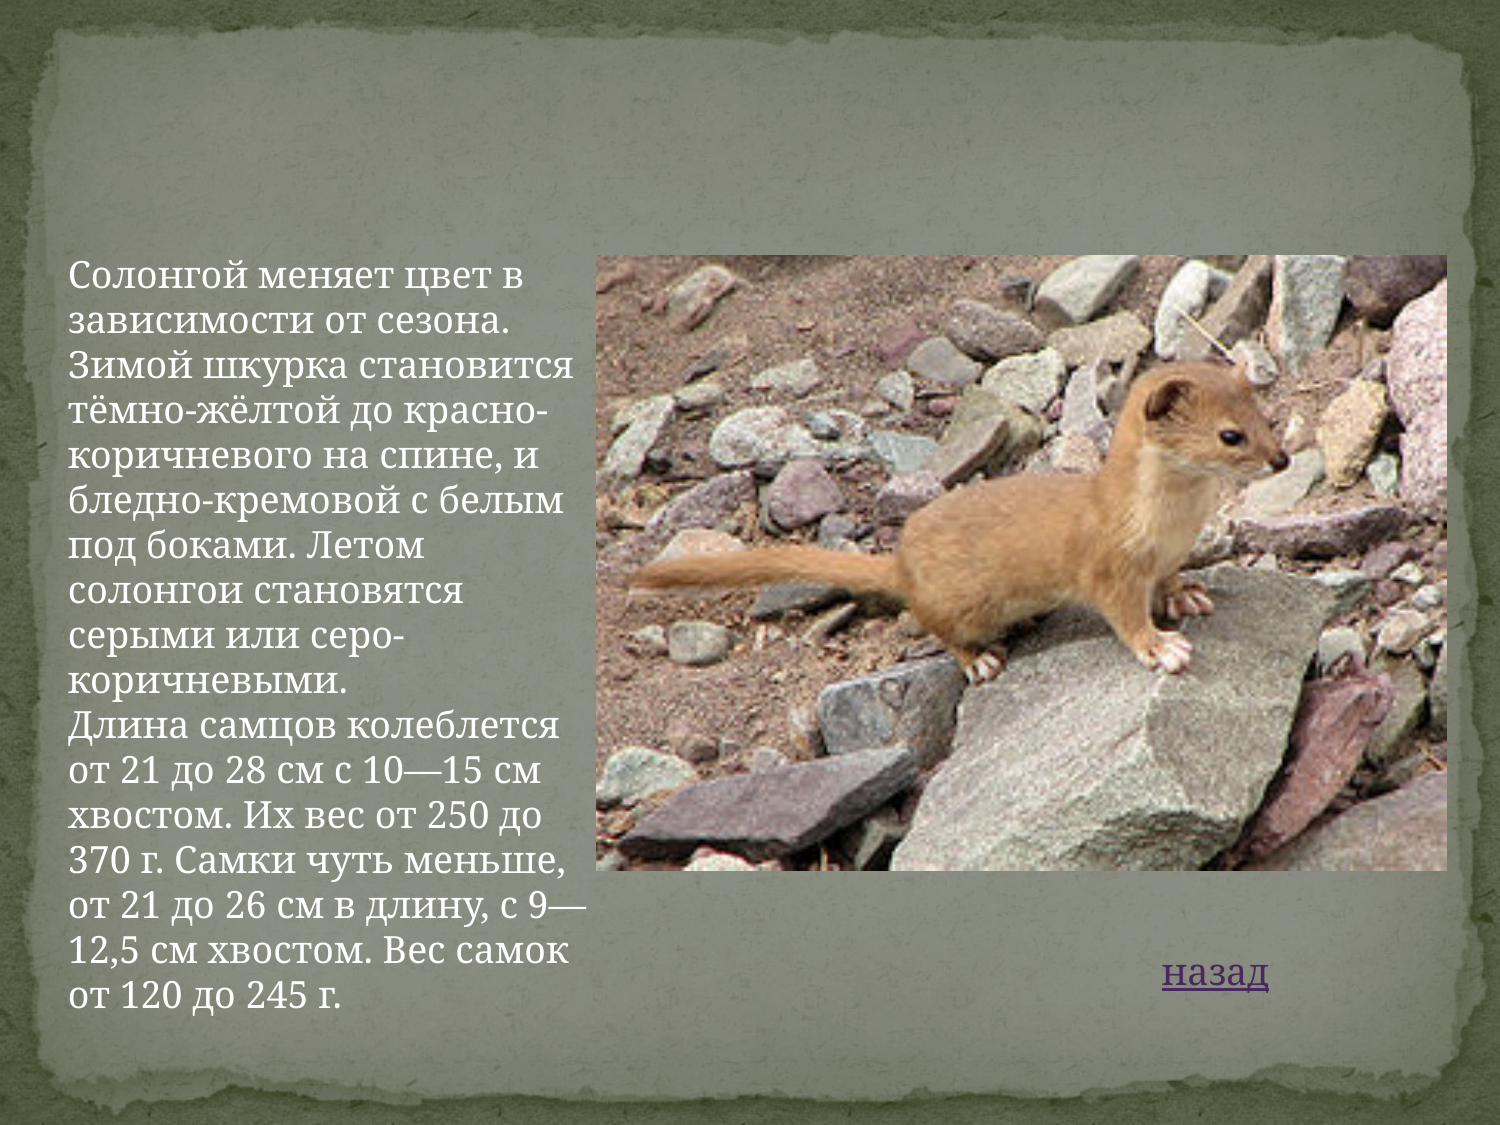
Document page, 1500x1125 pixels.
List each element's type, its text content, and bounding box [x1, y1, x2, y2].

picture [598, 255, 1447, 871]
text_box назад [1146, 940, 1284, 1007]
text_box Солонгой меняет цвет в зависимости от сезона. Зимой шкурка становится тёмно-жёлтой до красно-коричневого на спине, и бледно-кремовой с белым под боками. Летом солонгои становятся серыми или серо-коричневыми. Длина самцов колеблется от 21 до 28 см с 10—15 см хвостом. Их вес от 250 до 370 г. Самки чуть меньше, от 21 до 26 см в длину, с 9—12,5 см хвостом. Вес самок от 120 до 245 г. [53, 243, 609, 1024]
